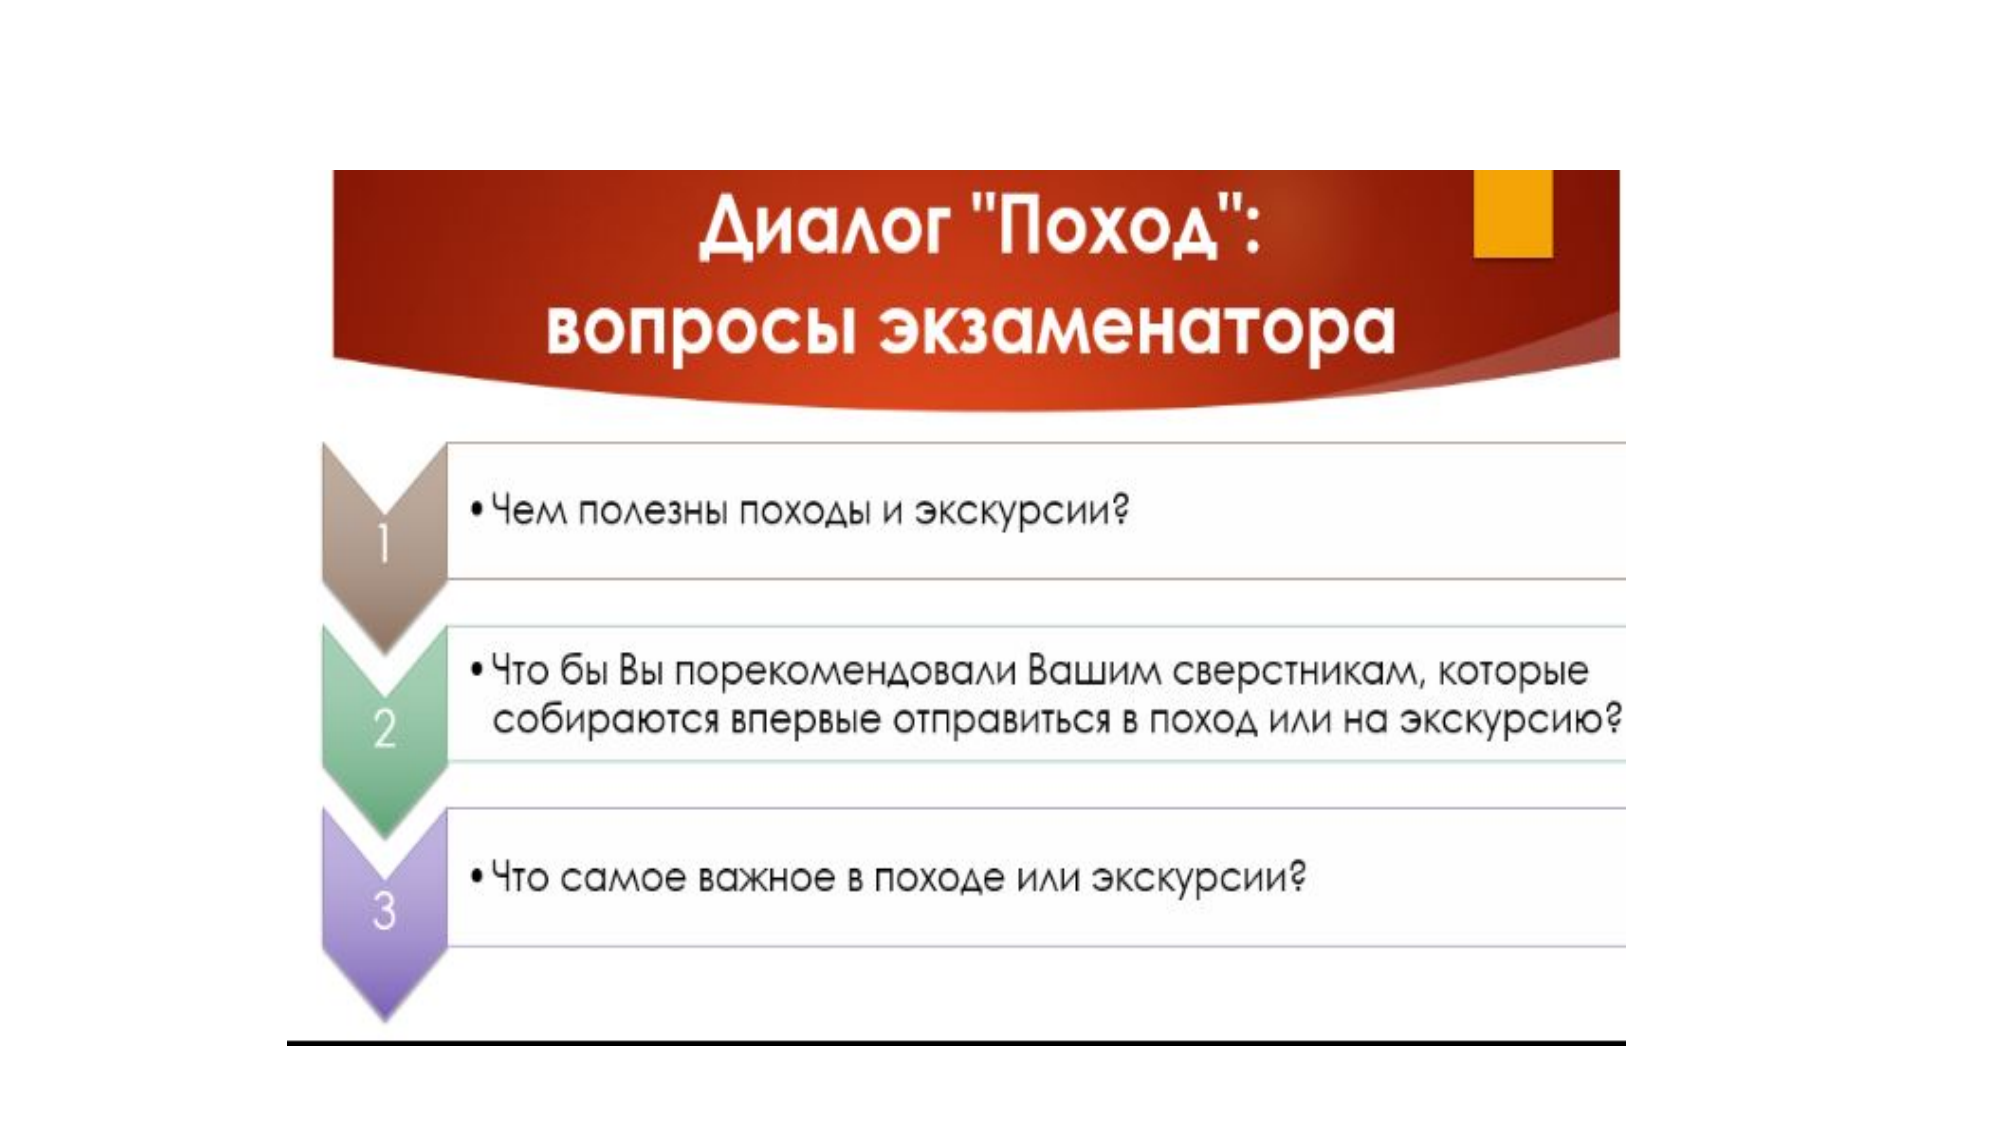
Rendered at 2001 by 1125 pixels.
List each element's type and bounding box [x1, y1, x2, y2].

list [287, 170, 1626, 1046]
